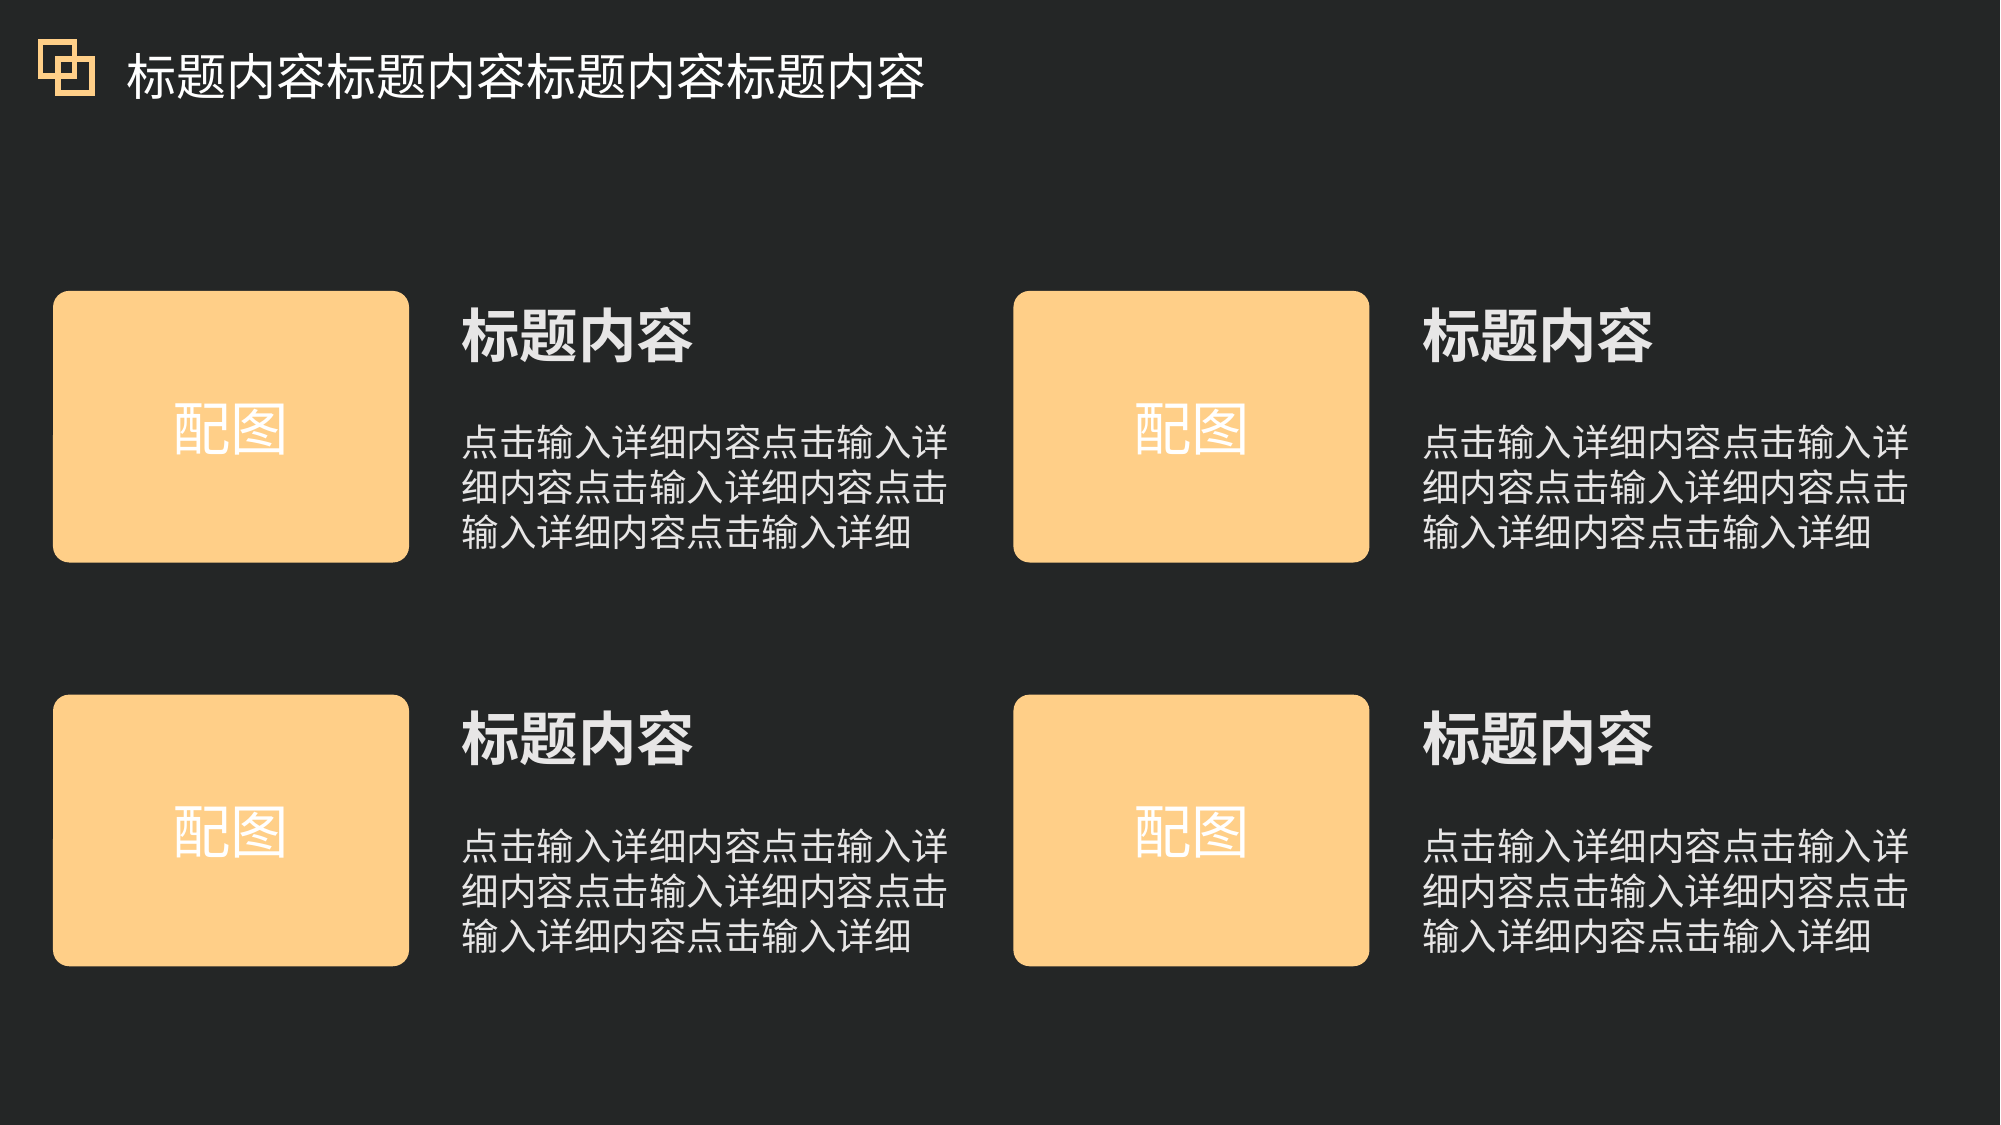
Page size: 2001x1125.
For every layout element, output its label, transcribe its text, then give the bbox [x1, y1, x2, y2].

text_box 配图 [1012, 693, 1371, 968]
text_box 配图 [51, 693, 411, 968]
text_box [40, 25, 954, 110]
text_box 点击输入详细内容点击输入详细内容点击输入详细内容点击输入详细内容点击输入详细 [1407, 815, 1937, 966]
text_box 标题内容 [446, 291, 751, 377]
text_box 点击输入详细内容点击输入详细内容点击输入详细内容点击输入详细内容点击输入详细 [1407, 411, 1937, 562]
text_box 点击输入详细内容点击输入详细内容点击输入详细内容点击输入详细内容点击输入详细 [446, 411, 976, 562]
text_box 标题内容 [1407, 291, 1712, 377]
text_box 配图 [1012, 289, 1371, 564]
text_box 点击输入详细内容点击输入详细内容点击输入详细内容点击输入详细内容点击输入详细 [446, 815, 976, 966]
text_box 配图 [51, 289, 411, 564]
text_box 标题内容 [446, 695, 751, 780]
text_box 标题内容 [1407, 695, 1712, 780]
